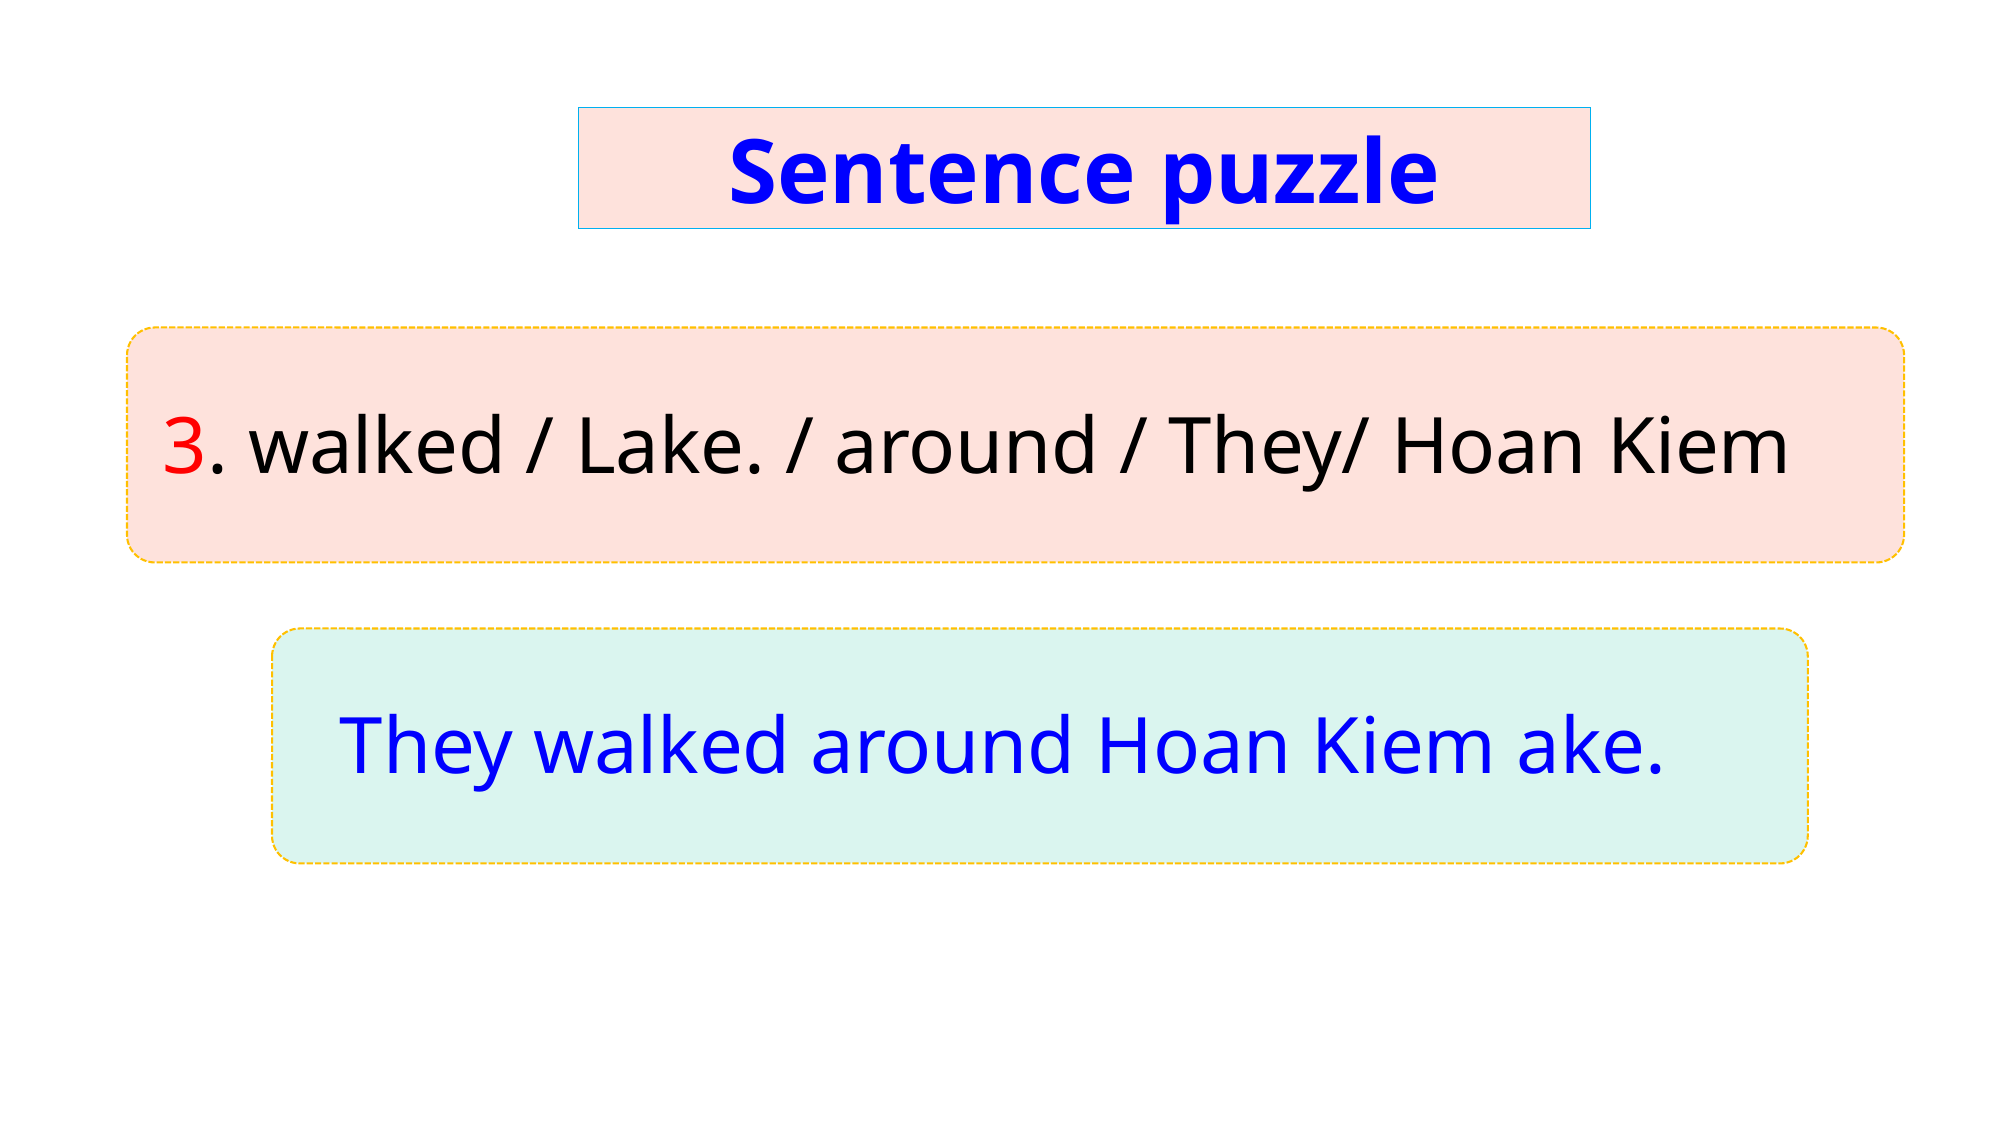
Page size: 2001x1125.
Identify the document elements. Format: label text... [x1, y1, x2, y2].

text_box 3. walked / Lake. / around / They/ Hoan Kiem [147, 387, 1905, 496]
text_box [272, 628, 1808, 864]
text_box [125, 326, 1906, 564]
text_box Sentence puzzle [578, 107, 1591, 229]
